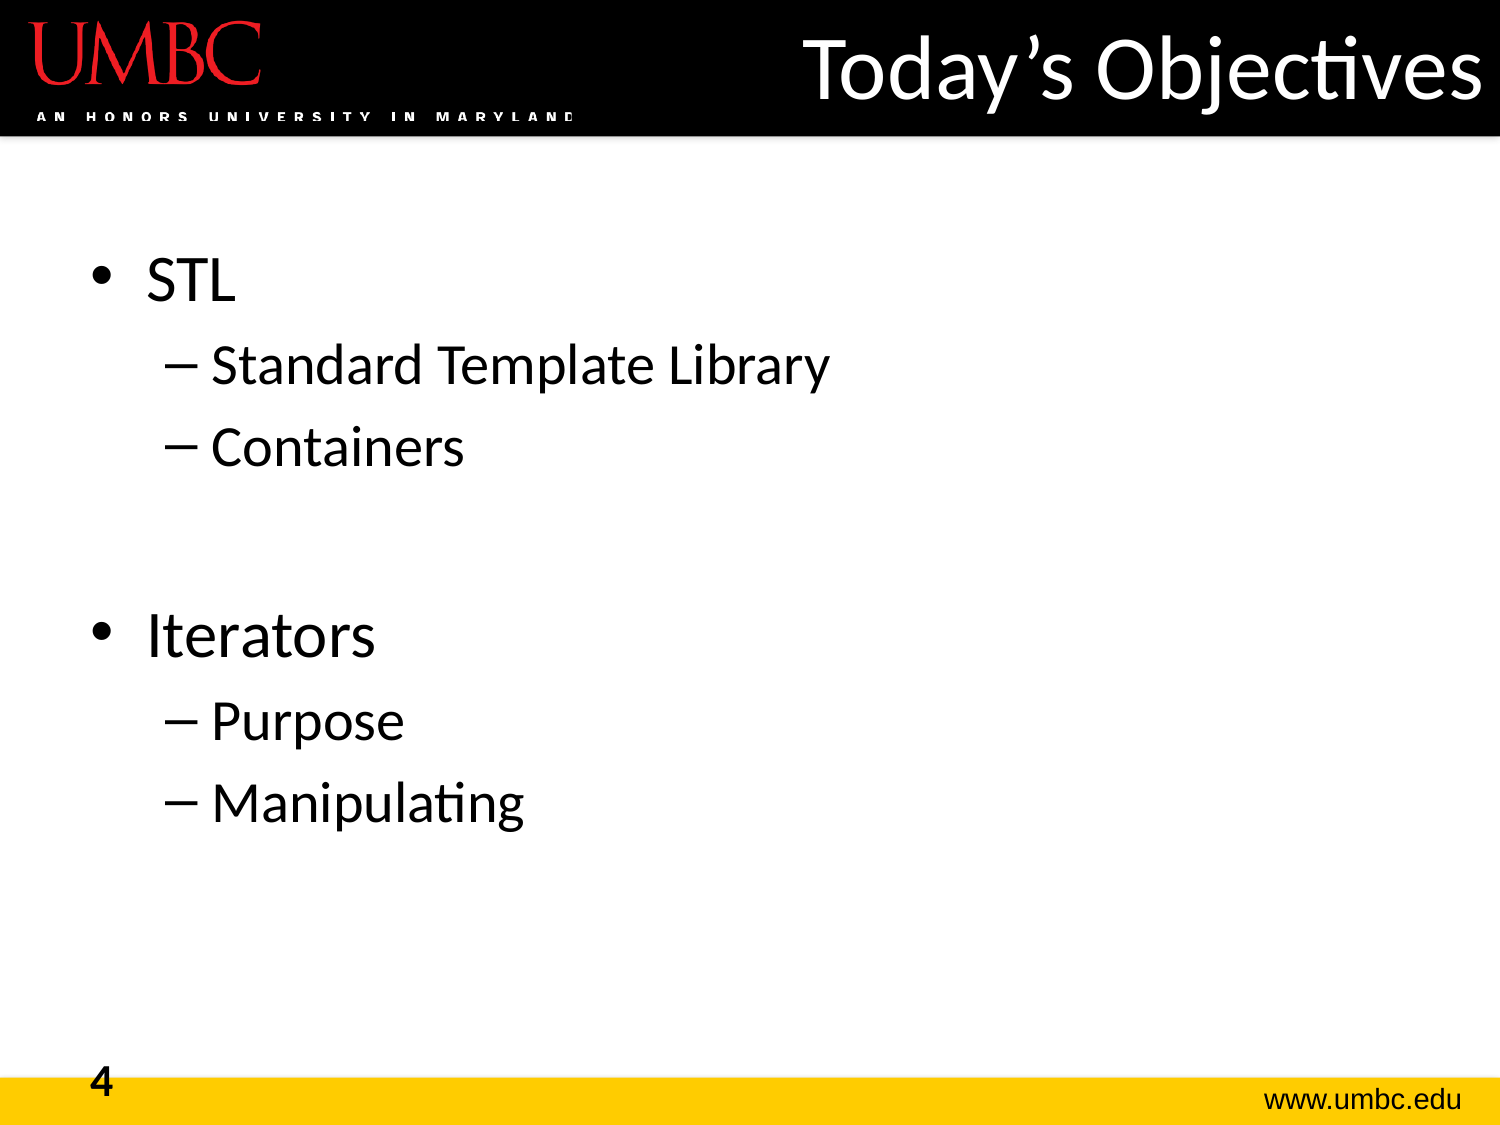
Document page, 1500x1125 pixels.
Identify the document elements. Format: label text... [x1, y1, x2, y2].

list STL Standard Template Library Containers Iterators Purpose Manipulating [75, 226, 1425, 1005]
title Today’s Objectives [150, 0, 1500, 188]
slide_number 4 [75, 1042, 425, 1103]
